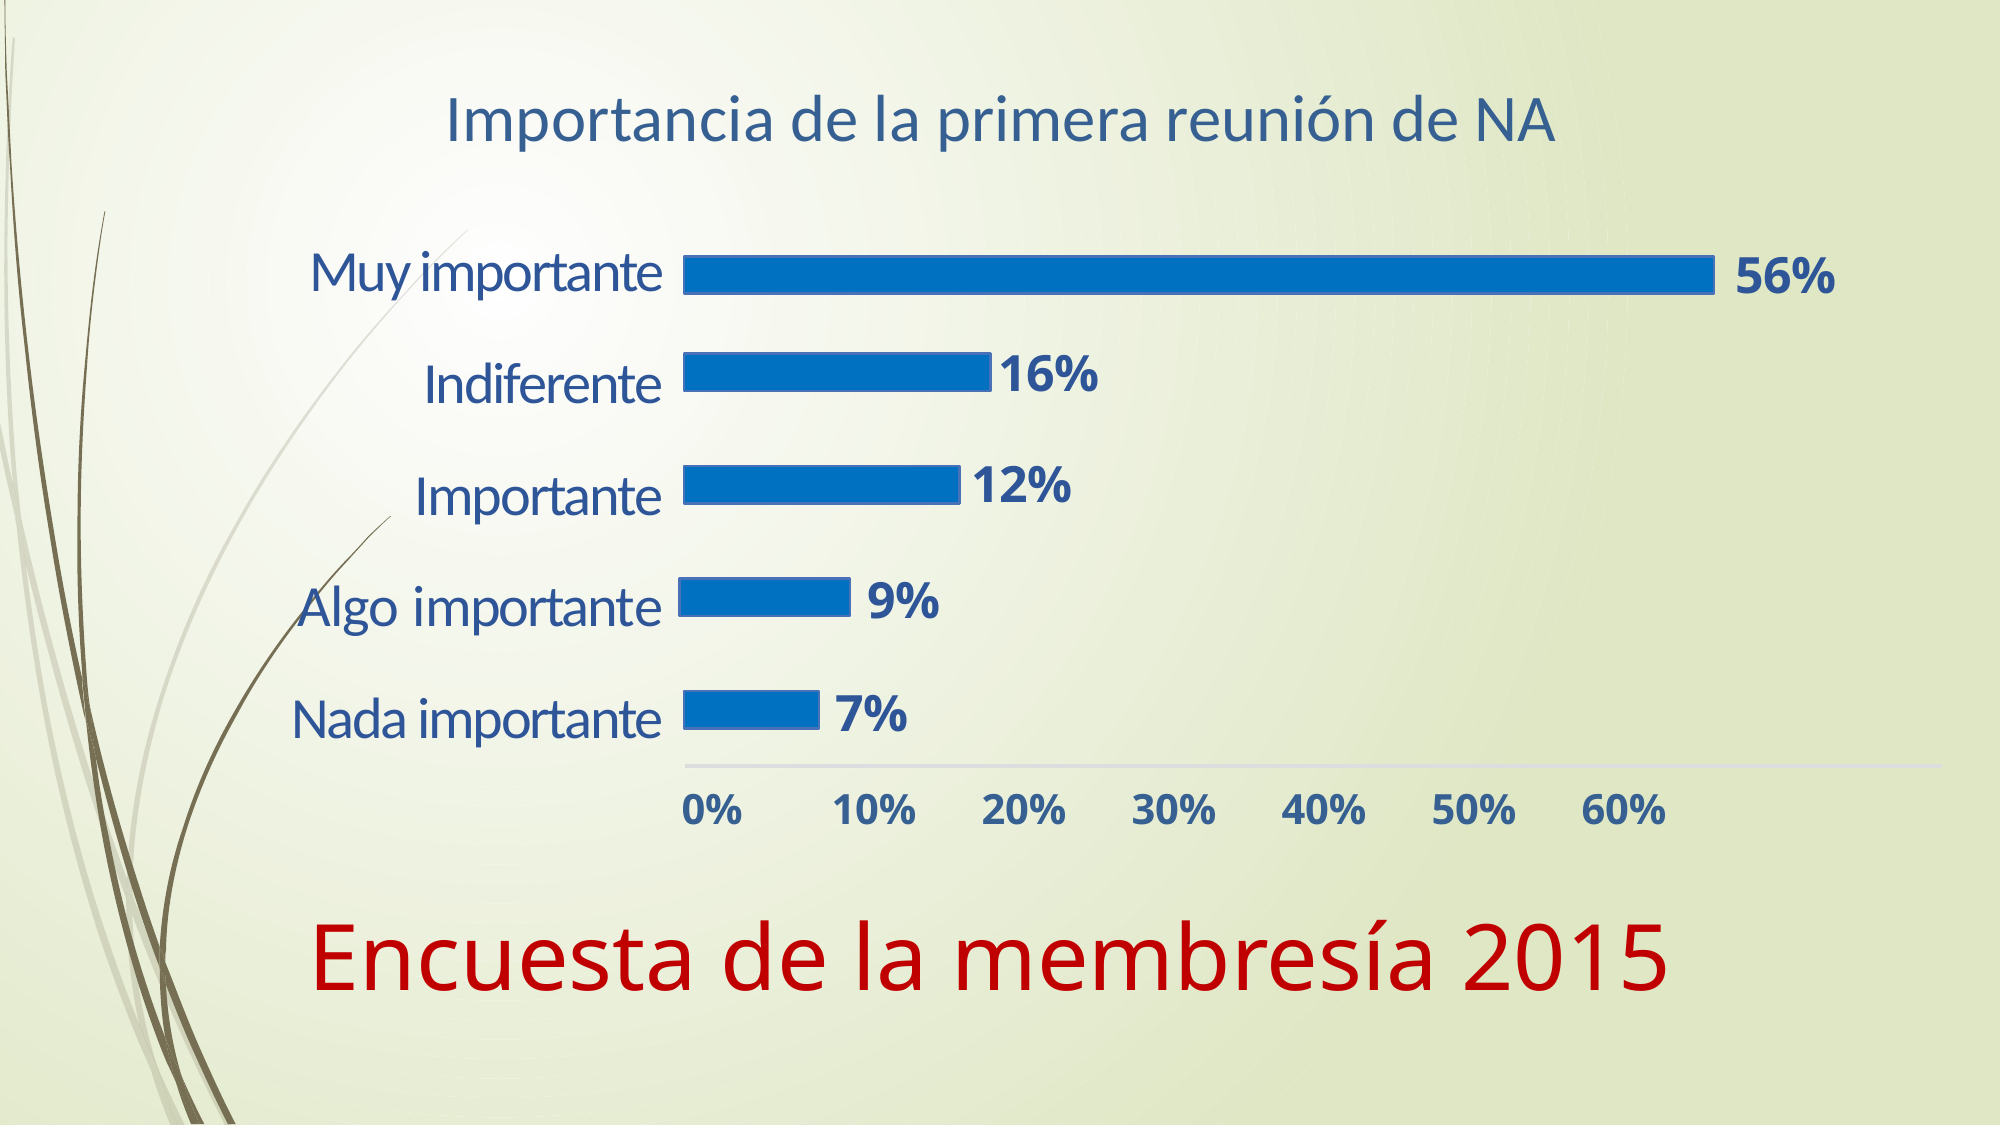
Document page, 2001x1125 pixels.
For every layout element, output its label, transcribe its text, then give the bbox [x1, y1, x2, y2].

list Encuesta de la membresía 2015 [18, 903, 1964, 1006]
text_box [0, 72, 2000, 892]
